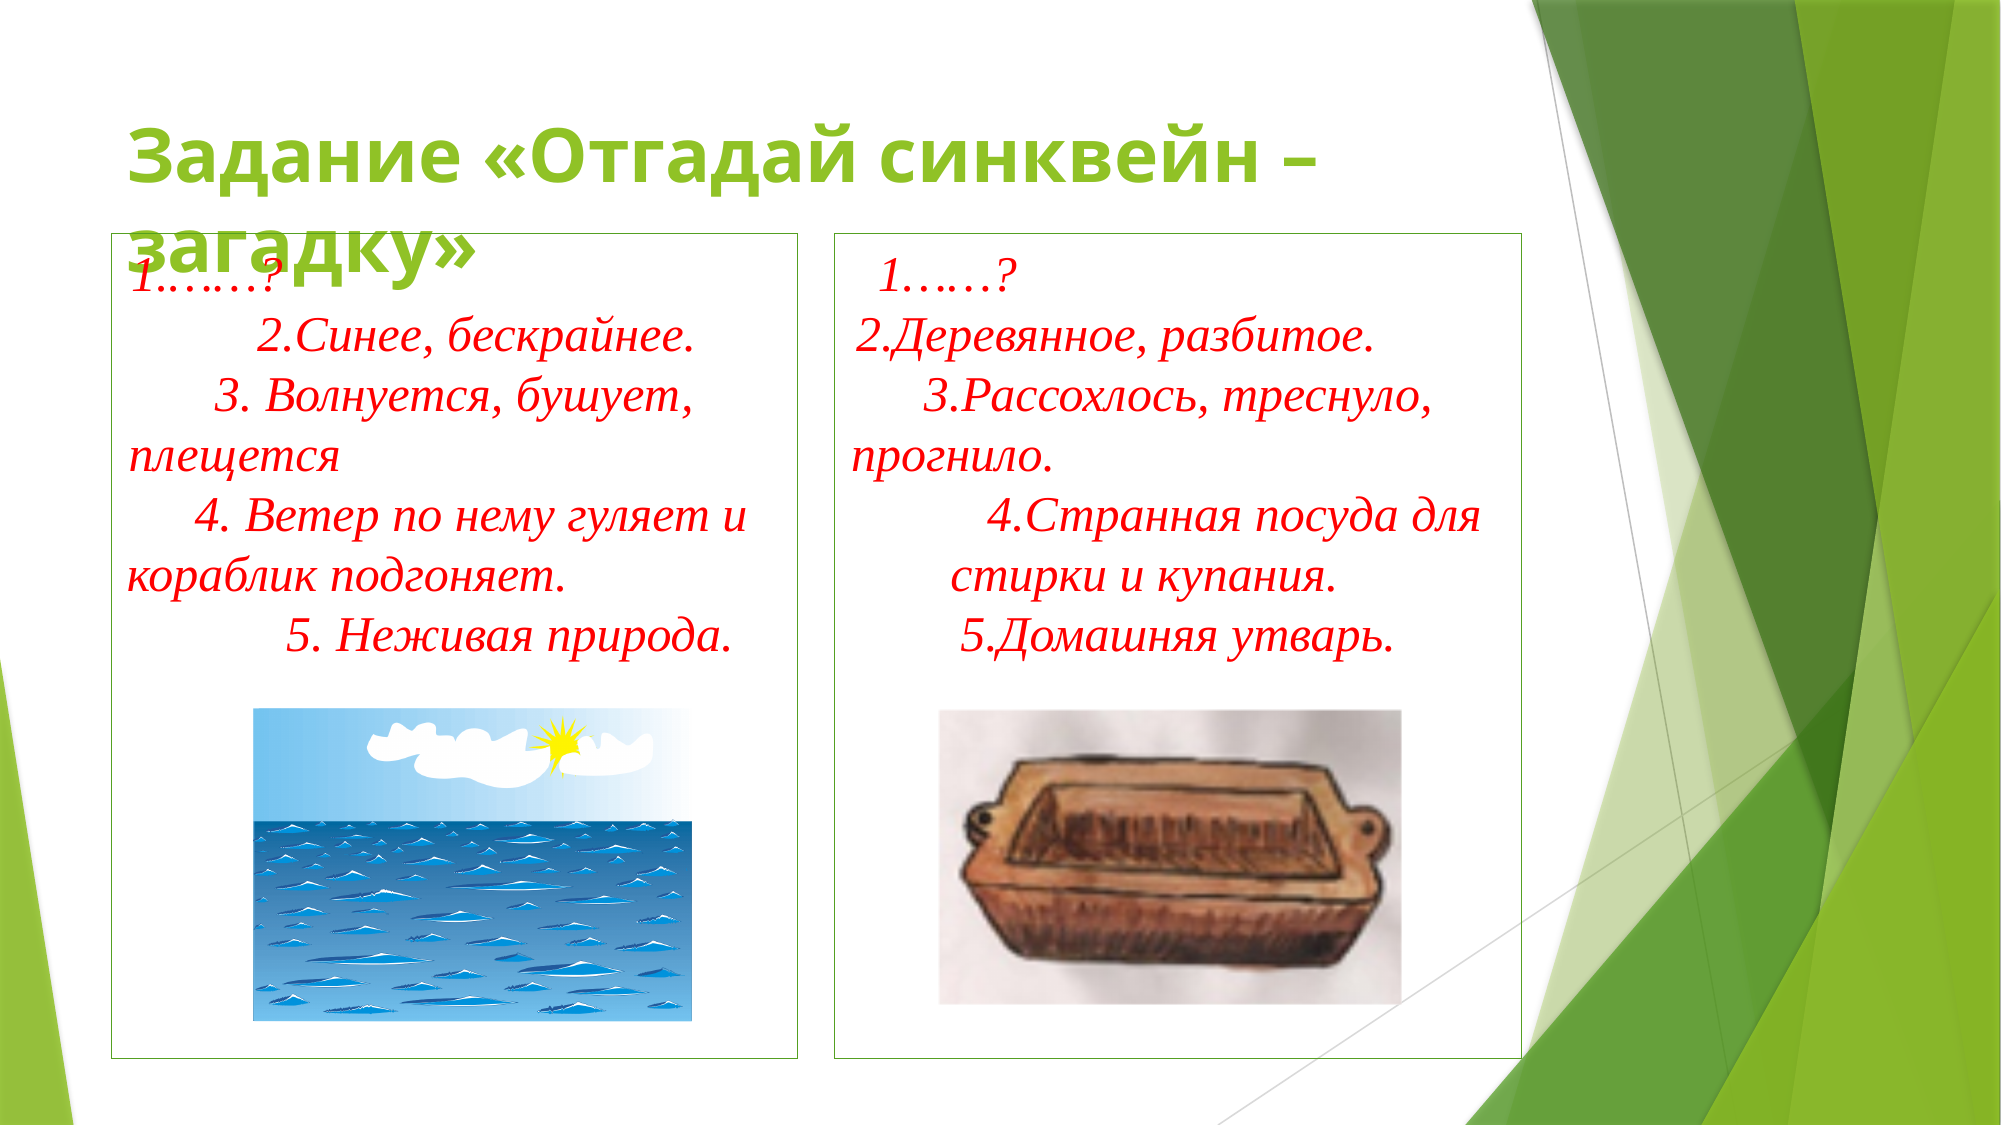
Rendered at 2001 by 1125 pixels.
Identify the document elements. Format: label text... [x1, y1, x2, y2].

picture [940, 624, 1401, 1089]
title Задание «Отгадай синквейн – загадку» [111, 99, 1588, 317]
list 1.……? 2.Синее, бескрайнее. 3. Волнуется, бушует, плещется 4. Ветер по нему гуляет и кораблик подгоняет. 5. Неживая природа. [111, 233, 798, 1059]
picture [251, 708, 692, 1022]
list 1……? 2.Деревянное, разбитое. 3.Рассохлось, треснуло, прогнило. 4.Странная посуда для стирки и купания. 5.Домашняя утварь. [834, 233, 1522, 1059]
